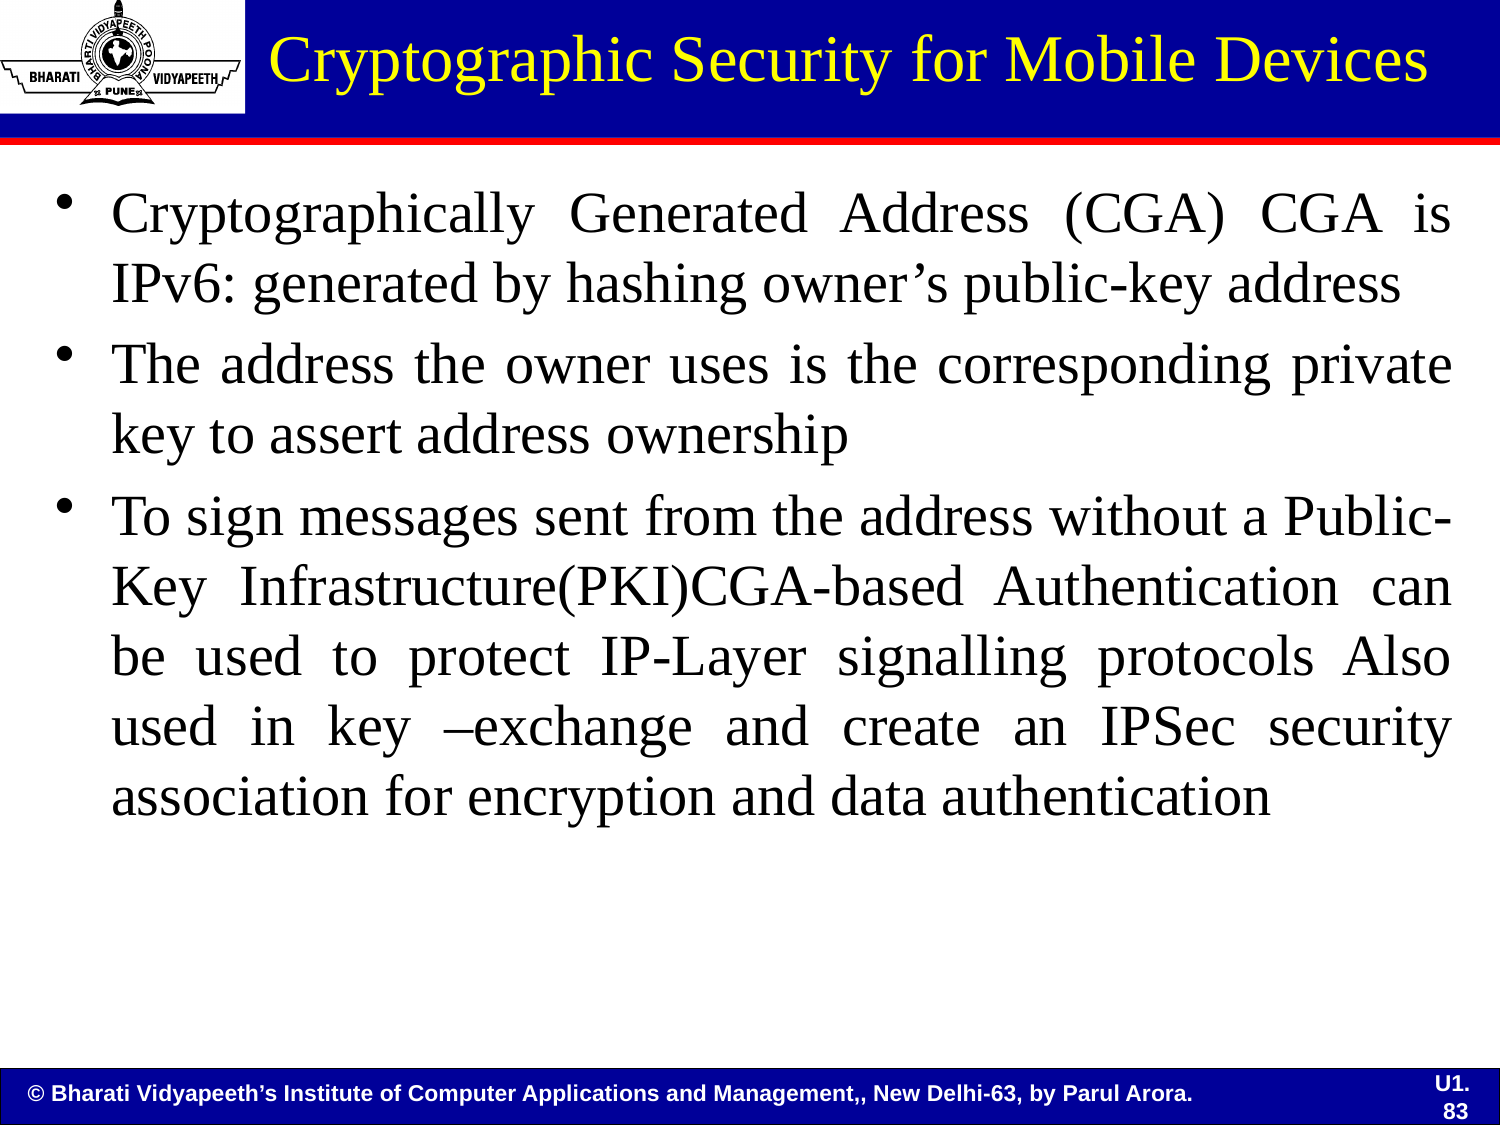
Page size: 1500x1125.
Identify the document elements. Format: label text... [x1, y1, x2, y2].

picture [0, 0, 241, 106]
list Cryptographically Generated Address (CGA) CGA is IPv6: generated by hashing owner’s public-key address The address the owner uses is the corresponding private key to assert address ownership To sign messages sent from the address without a Public-Key Infrastructure(PKI)CGA-based Authentication can be used to protect IP-Layer signalling protocols Also used in key –exchange and create an IPSec security association for encryption and data authentication [39, 166, 1469, 1024]
title Cryptographic Security for Mobile Devices [174, 7, 1500, 196]
